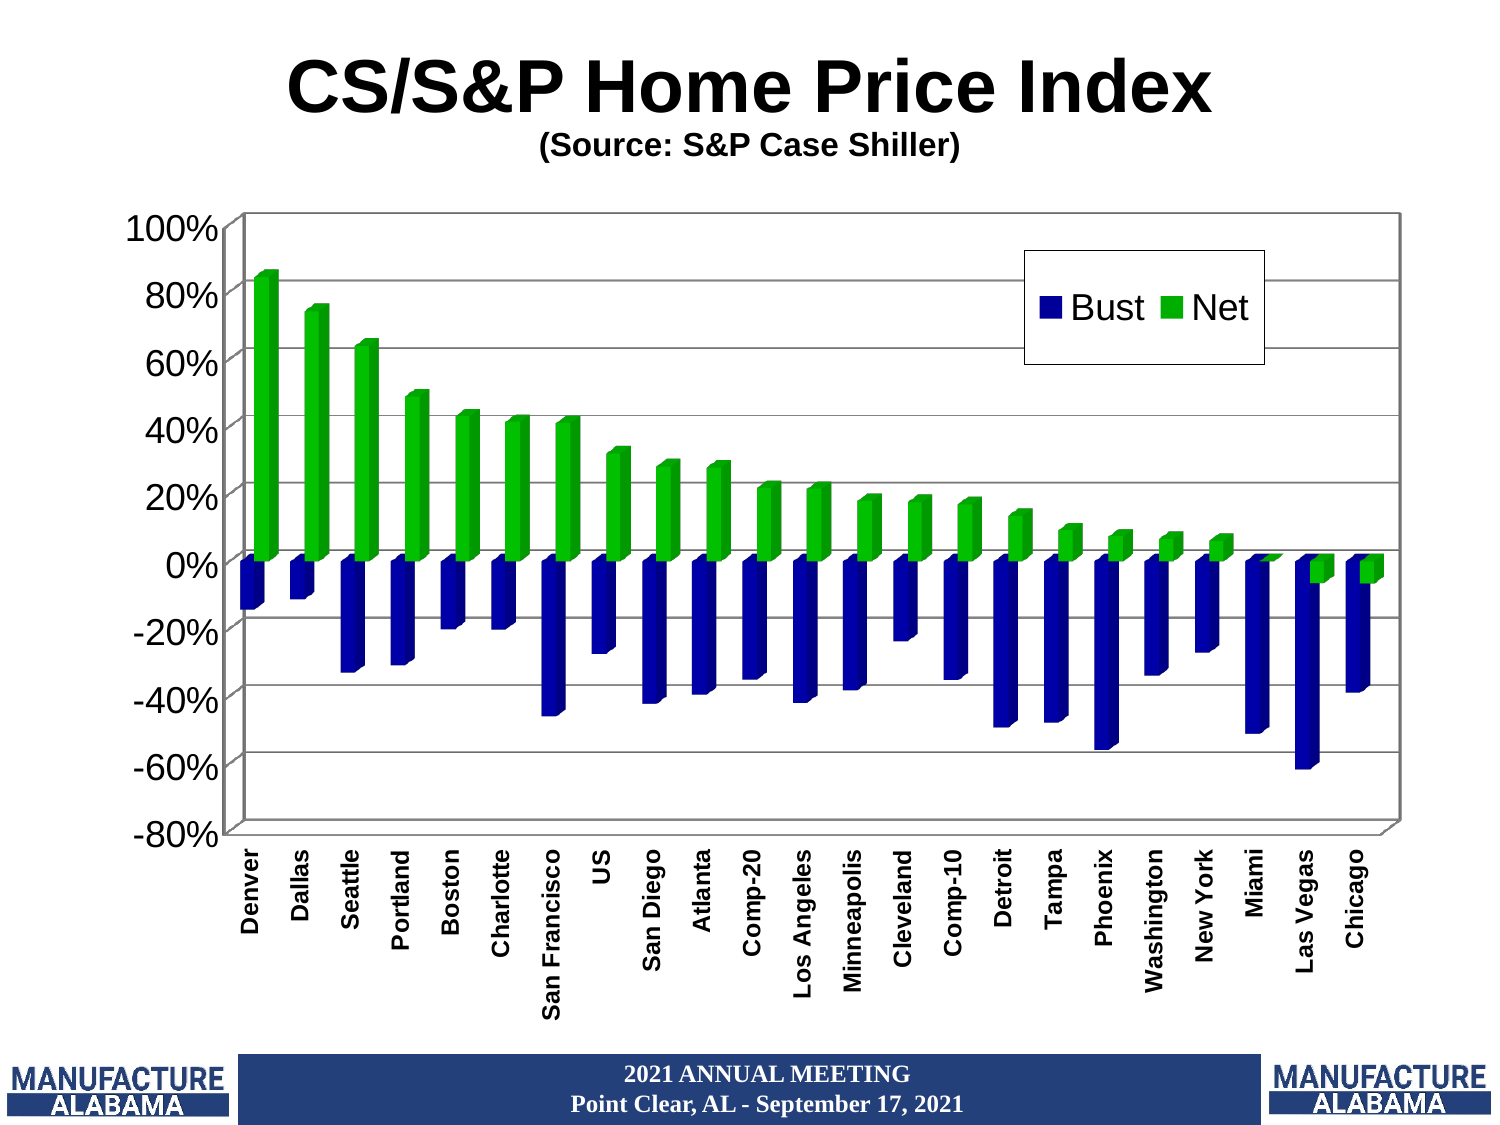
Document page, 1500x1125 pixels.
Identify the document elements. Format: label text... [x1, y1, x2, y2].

picture [0, 1054, 238, 1125]
chart [74, 174, 1426, 1038]
title CS/S&P Home Price Index (Source: S&P Case Shiller) [161, 49, 1339, 163]
picture [1261, 1052, 1500, 1125]
